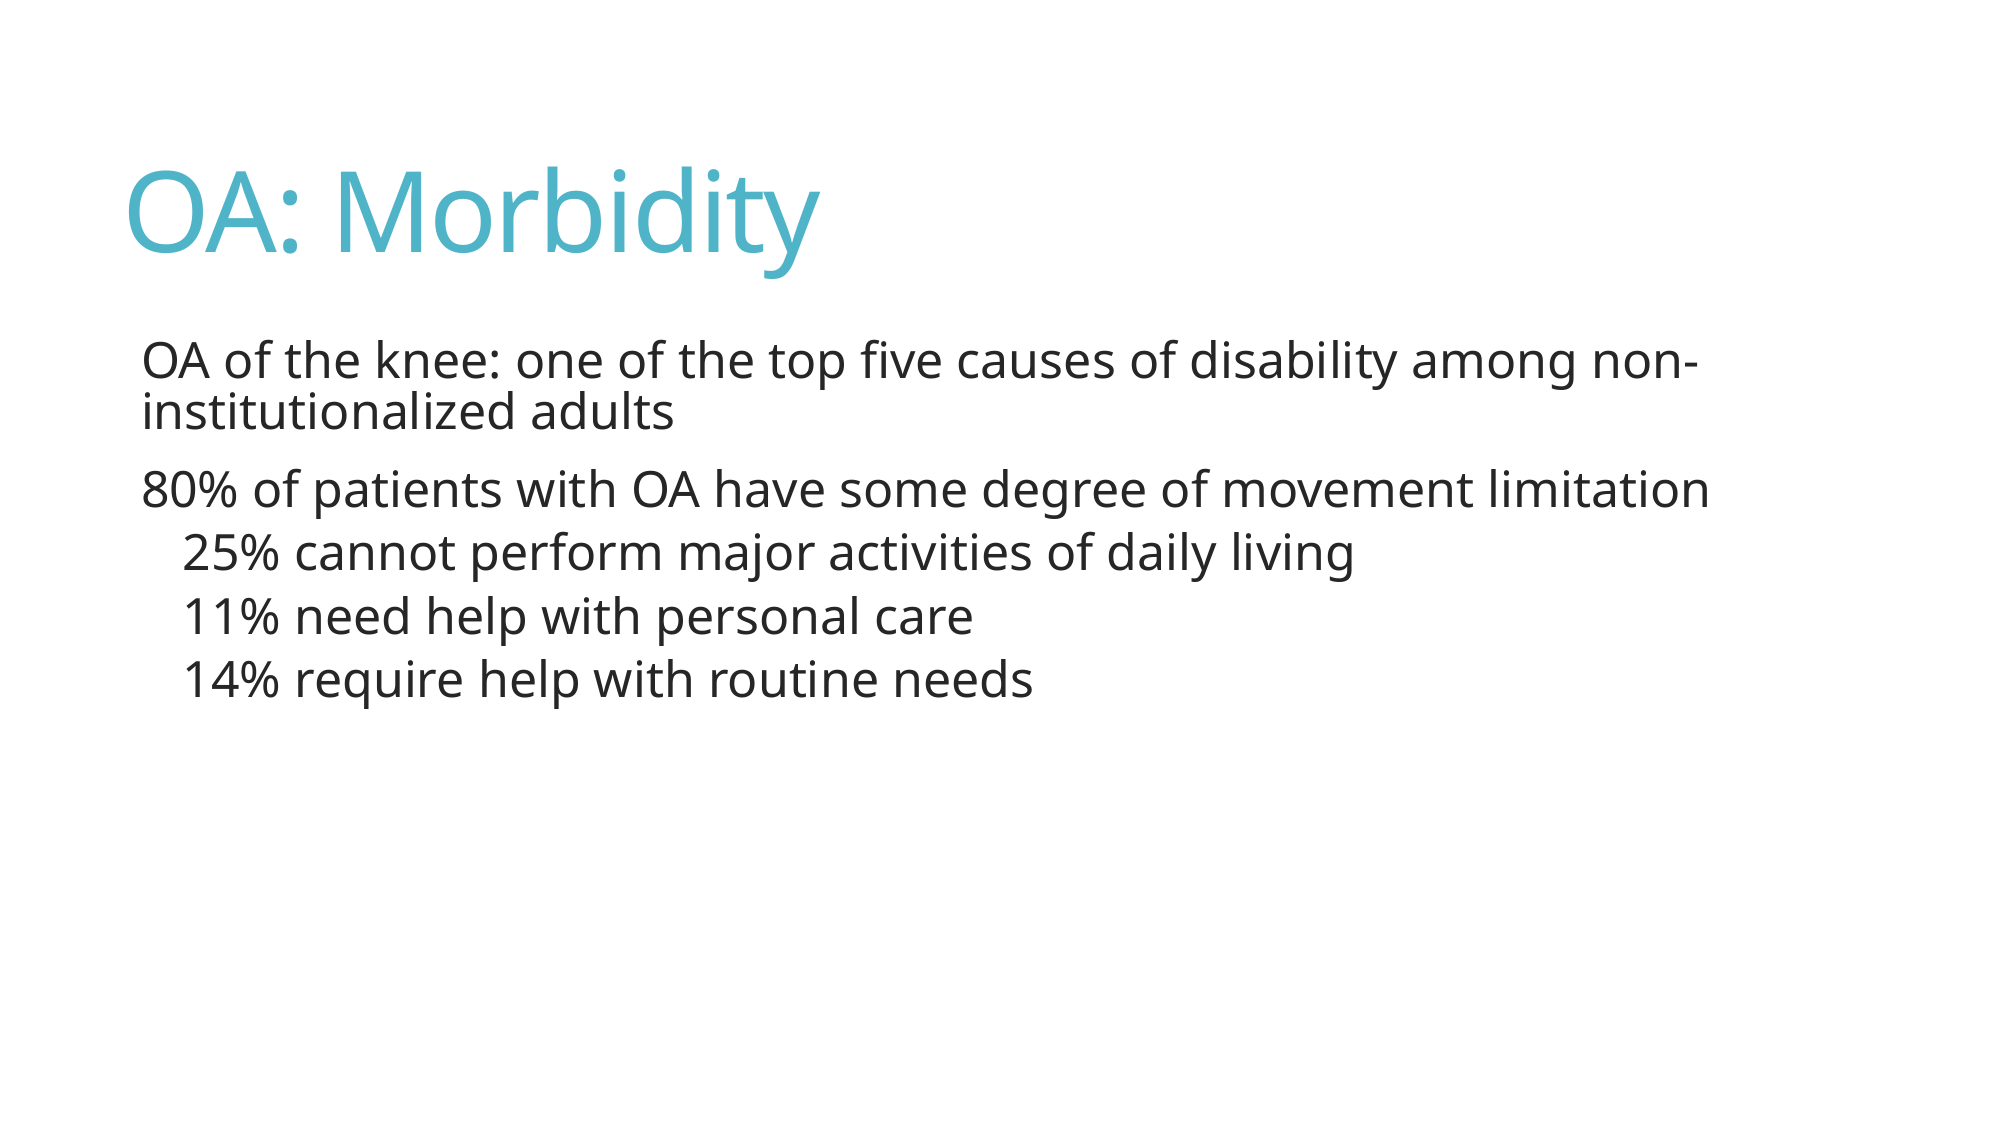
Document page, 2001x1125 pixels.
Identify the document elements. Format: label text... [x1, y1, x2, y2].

title OA: Morbidity [107, 81, 1875, 354]
list OA of the knee: one of the top five causes of disability among non-institutionalized adults 80% of patients with OA have some degree of movement limitation 25% cannot perform major activities of daily living 11% need help with personal care 14% require help with routine needs [111, 329, 1876, 948]
